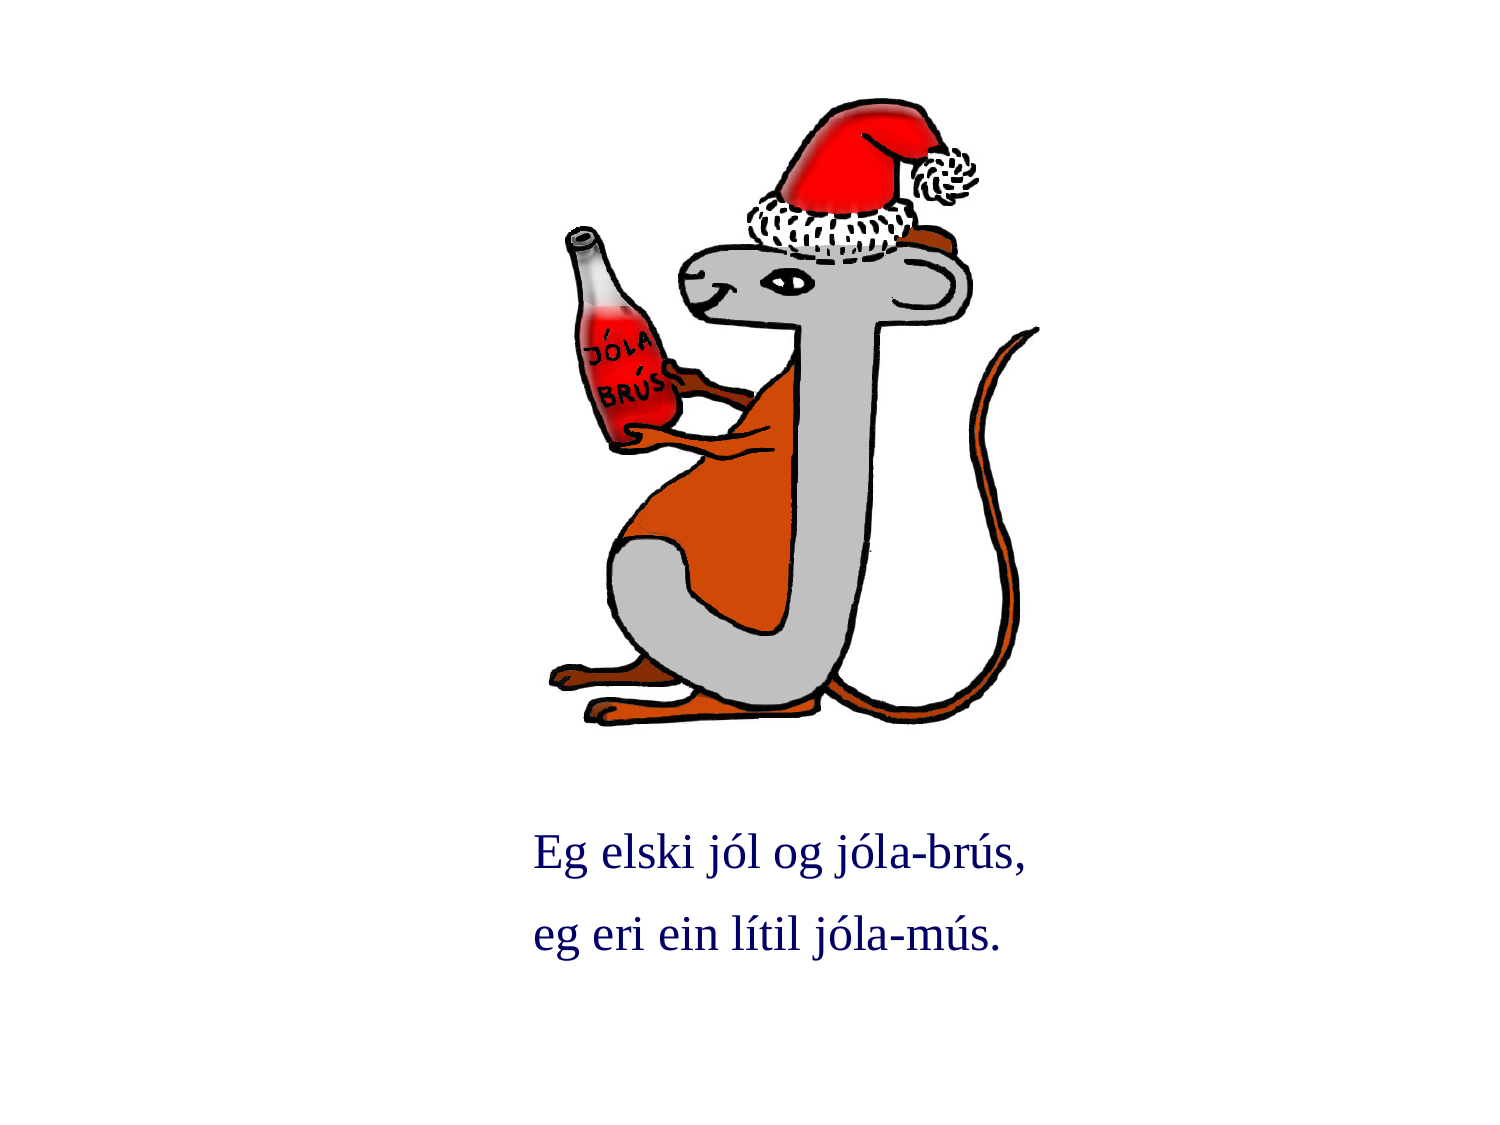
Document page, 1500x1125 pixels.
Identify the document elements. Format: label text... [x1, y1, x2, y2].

list Eg elski jól og jóla-brús, eg eri ein lítil jóla-mús. [524, 798, 1214, 1012]
picture [537, 89, 1067, 740]
